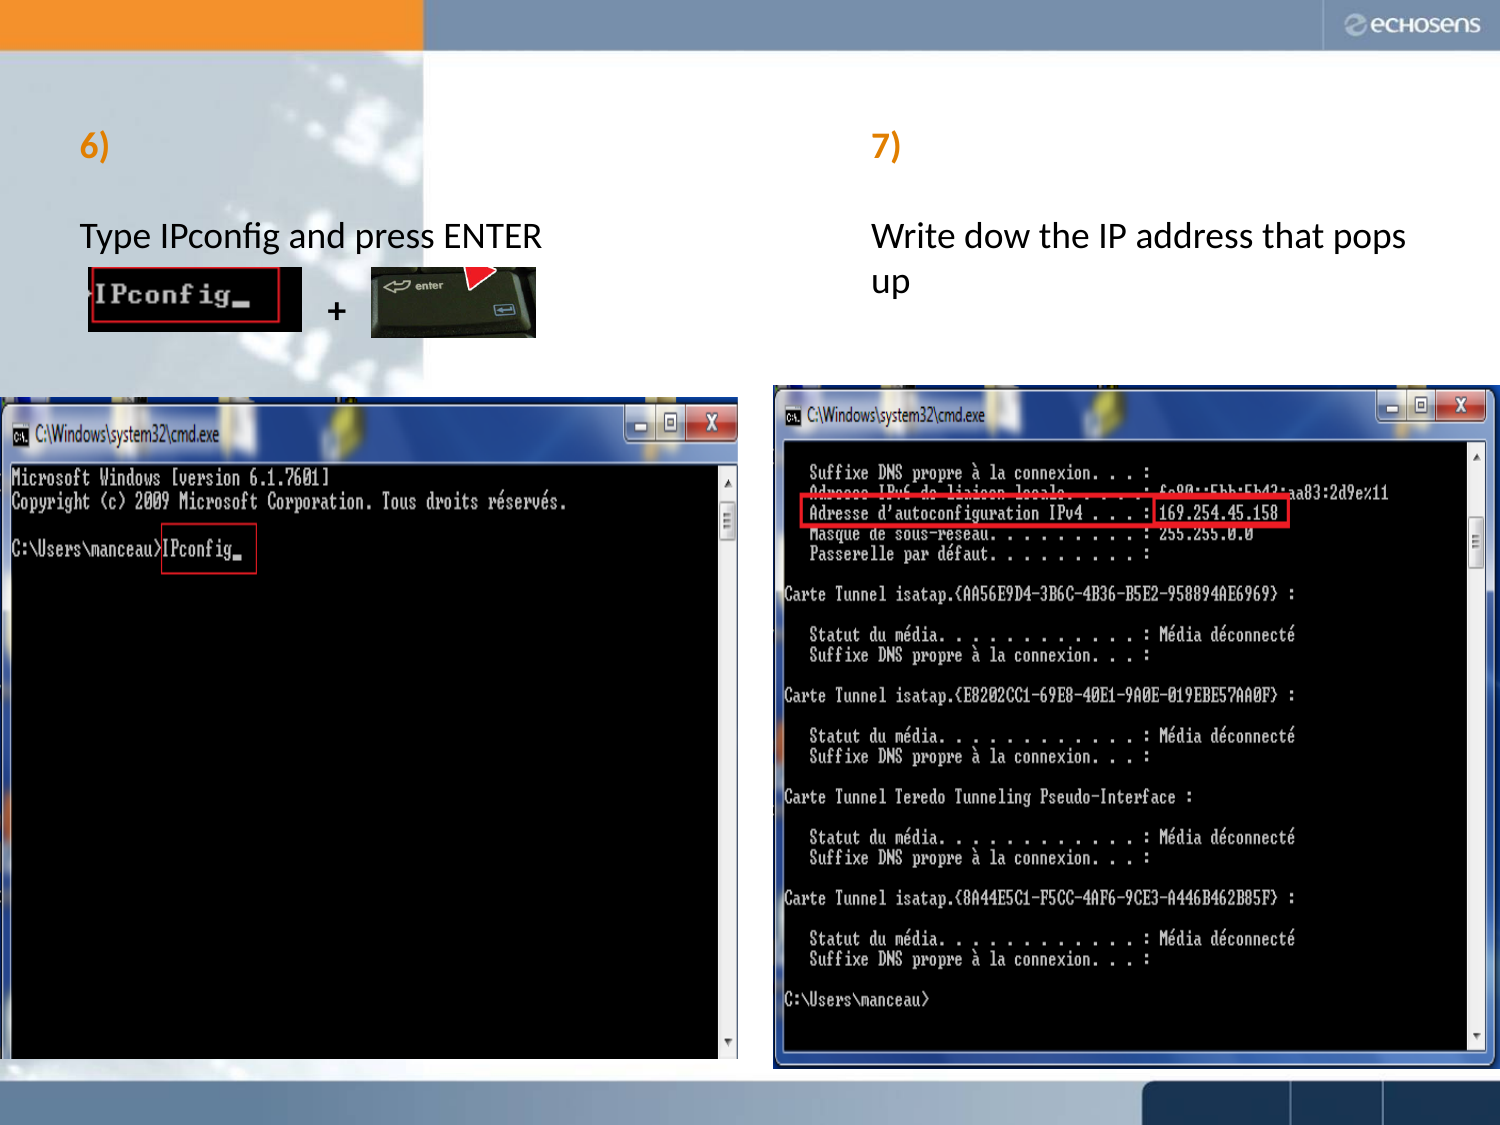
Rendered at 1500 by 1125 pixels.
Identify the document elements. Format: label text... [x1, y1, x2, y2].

text_box 6) Type IPconfig and press ENTER [64, 113, 656, 264]
text_box + [312, 278, 366, 339]
text_box 7) Write dow the IP address that pops up [856, 113, 1447, 309]
picture [0, 0, 1500, 1125]
